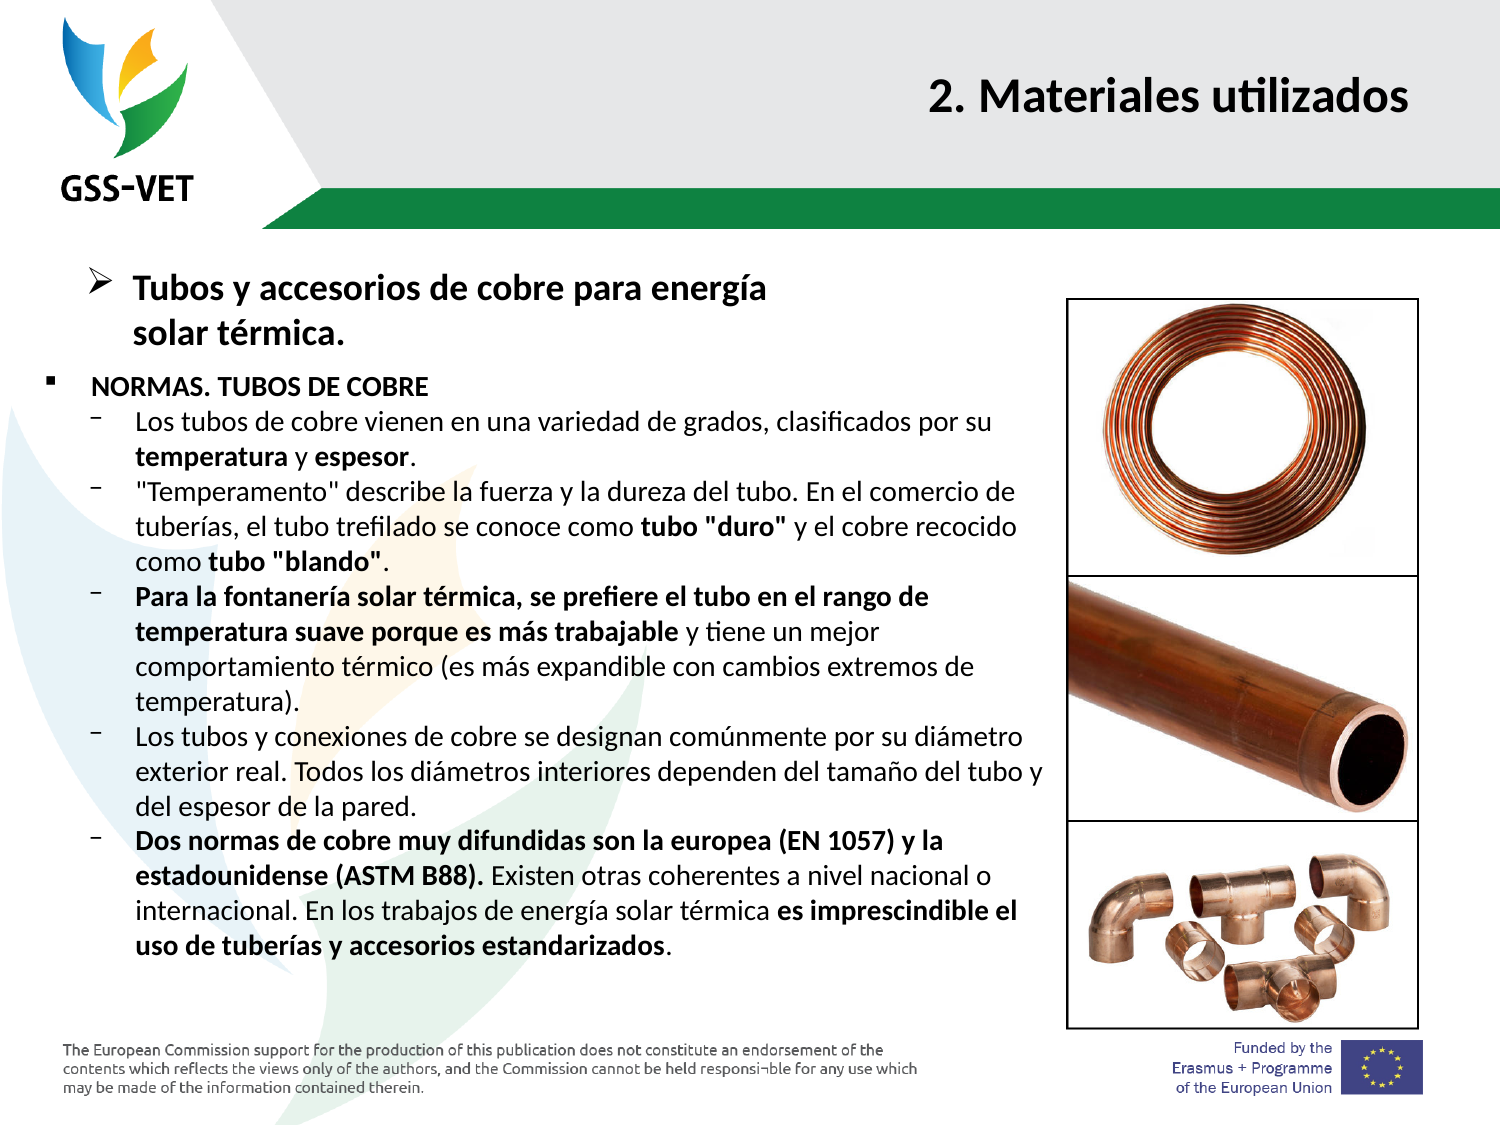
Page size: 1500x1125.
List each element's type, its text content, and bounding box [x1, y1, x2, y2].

title 2. Materiales utilizados [324, 0, 1425, 185]
text_box Tubos y accesorios de cobre para energía solar térmica. [71, 255, 857, 359]
text_box NORMAS. TUBOS DE COBRE Los tubos de cobre vienen en una variedad de grados, clasificados por su temperatura y espesor. "Temperamento" describe la fuerza y la dureza del tubo. En el comercio de tuberías, el tubo trefilado se conoce como tubo "duro" y el cobre recocido como tubo "blando". Para la fontanería solar térmica, se prefiere el tubo en el rango de temperatura suave porque es más trabajable y tiene un mejor comportamiento térmico (es más expandible con cambios extremos de temperatura). Los tubos y conexiones de cobre se designan comúnmente por su diámetro exterior real. Todos los diámetros interiores dependen del tamaño del tubo y del espesor de la pared. Dos normas de cobre muy difundidas son la europea (EN 1057) y la estadounidense (ASTM B88). Existen otras coherentes a nivel nacional o internacional. En los trabajos de energía solar térmica es imprescindible el uso de tuberías y accesorios estandarizados. [29, 359, 1053, 969]
picture [0, 0, 1500, 1125]
